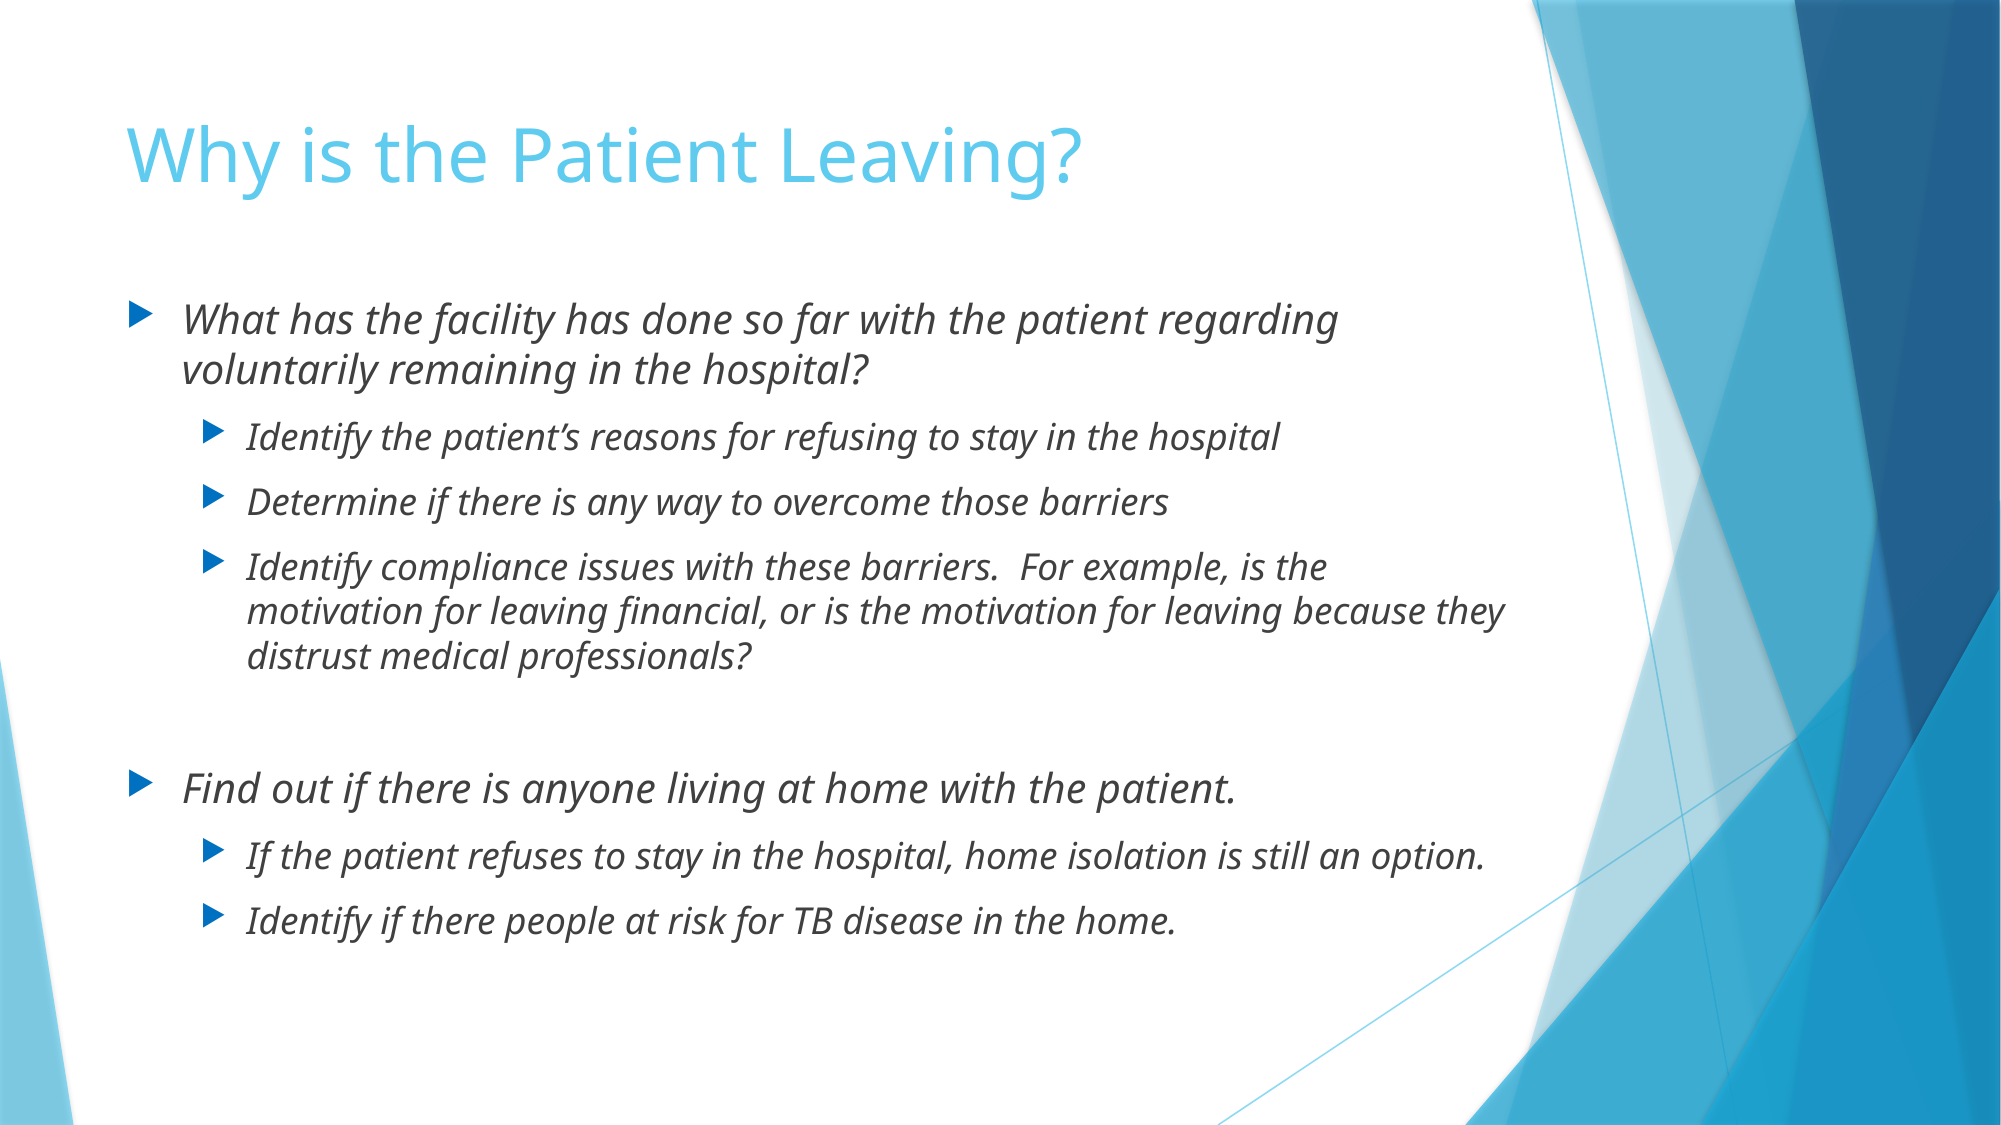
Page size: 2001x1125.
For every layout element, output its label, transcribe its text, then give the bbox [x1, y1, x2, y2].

list What has the facility has done so far with the patient regarding voluntarily remaining in the hospital? Identify the patient’s reasons for refusing to stay in the hospital Determine if there is any way to overcome those barriers Identify compliance issues with these barriers. For example, is the motivation for leaving financial, or is the motivation for leaving because they distrust medical professionals? Find out if there is anyone living at home with the patient. If the patient refuses to stay in the hospital, home isolation is still an option. Identify if there people at risk for TB disease in the home. [111, 286, 1522, 992]
title Why is the Patient Leaving? [111, 99, 1522, 286]
